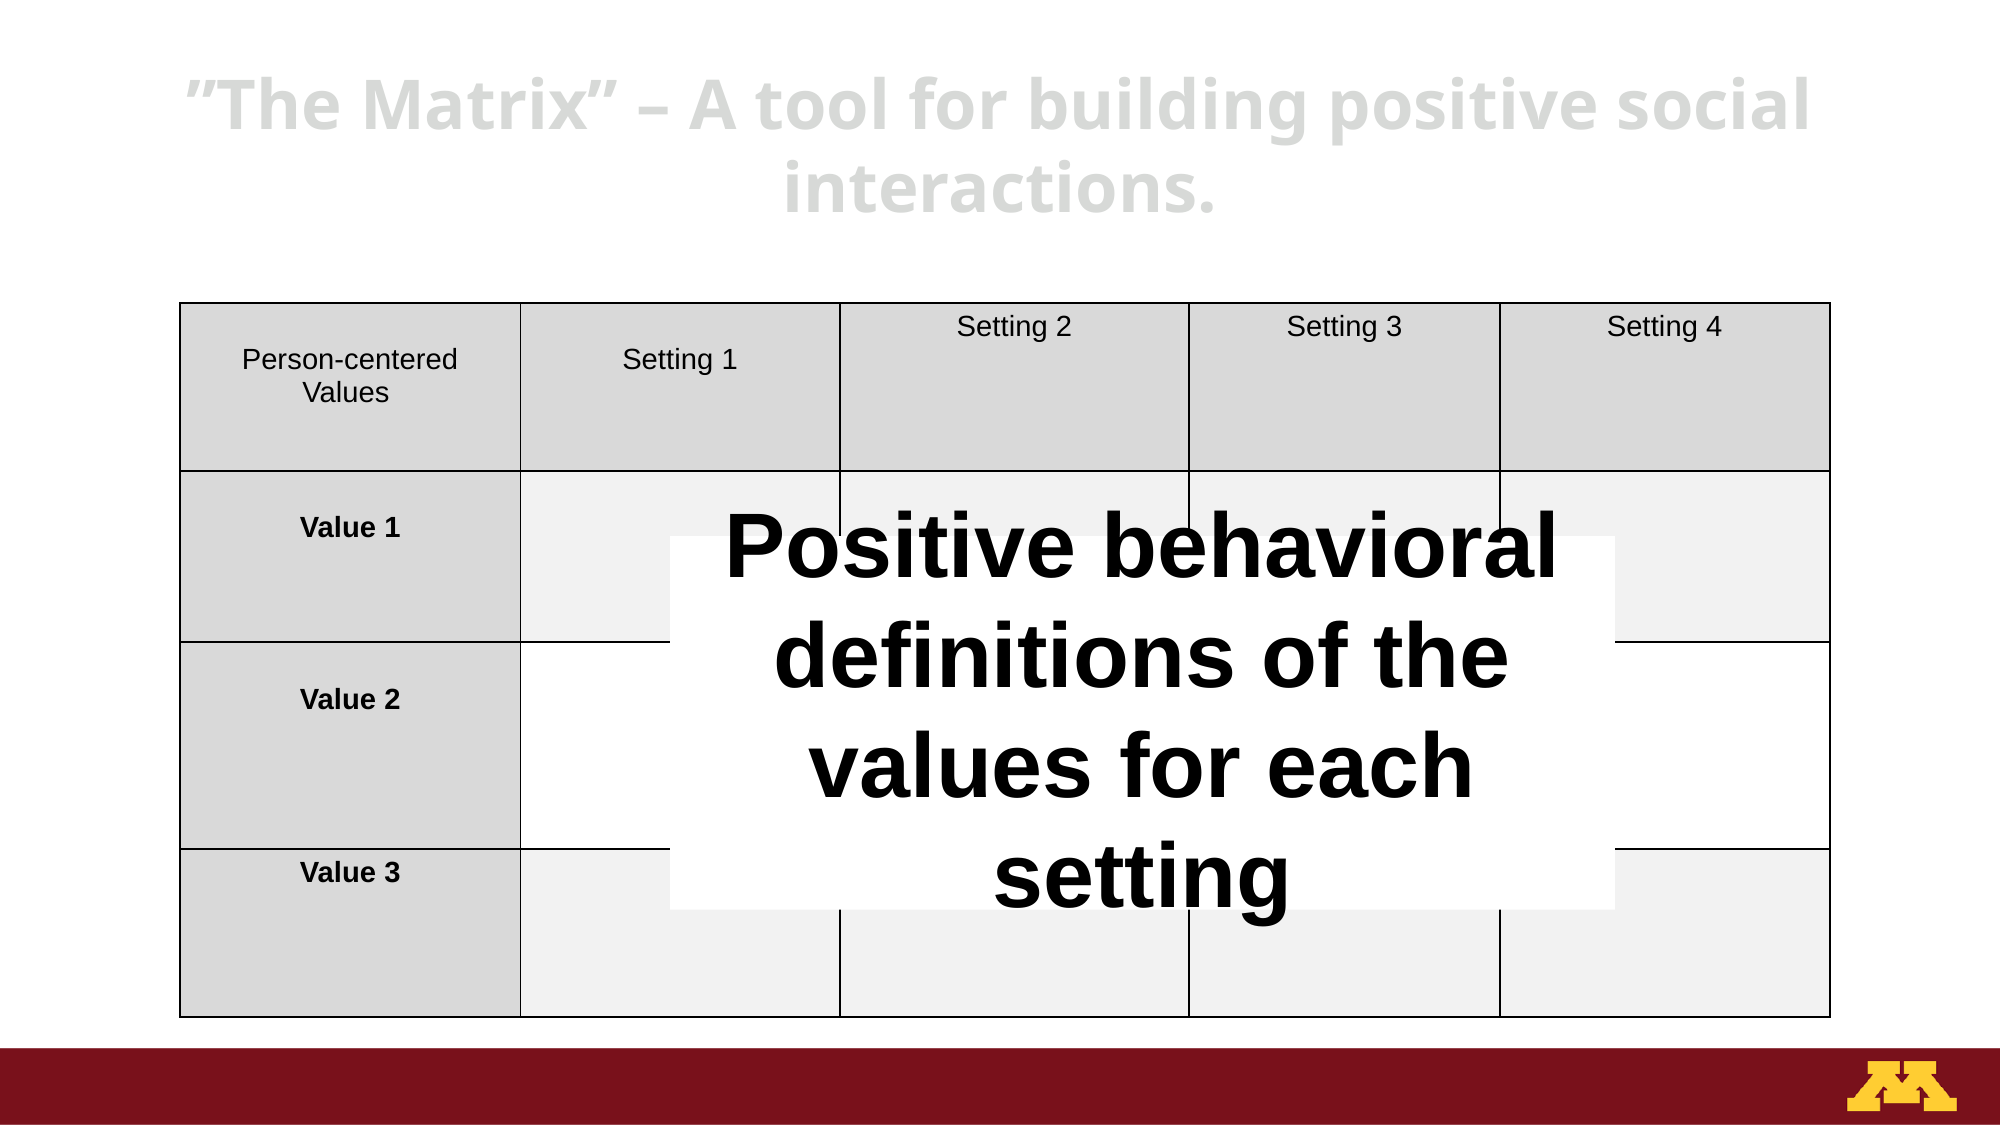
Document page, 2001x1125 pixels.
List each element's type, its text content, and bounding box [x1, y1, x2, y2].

text_box Positive behavioral definitions of the values for each setting [668, 534, 1617, 912]
table_cell [841, 912, 1188, 1016]
table_cell [1190, 472, 1499, 534]
table_cell [1501, 472, 1829, 641]
table_cell Value 1 [181, 472, 520, 641]
table_header Setting 4 [1501, 304, 1829, 470]
table_cell [1501, 850, 1829, 1016]
table_cell [841, 472, 1188, 534]
table_header Setting 2 [841, 304, 1188, 470]
table_cell [521, 472, 839, 641]
table_cell [521, 850, 839, 1016]
table_cell Value 2 [181, 643, 520, 848]
table_header Setting 1 [521, 304, 839, 470]
table_cell [1190, 912, 1499, 1016]
table_cell Value 3 [181, 850, 520, 1016]
title ”The Matrix” – A tool for building positive social interactions. [150, 50, 1850, 238]
table_cell [1617, 643, 1829, 848]
table_header Person-centered Values [181, 304, 520, 470]
table_cell [521, 643, 668, 848]
table_header Setting 3 [1190, 304, 1499, 470]
picture [0, 1048, 2000, 1125]
